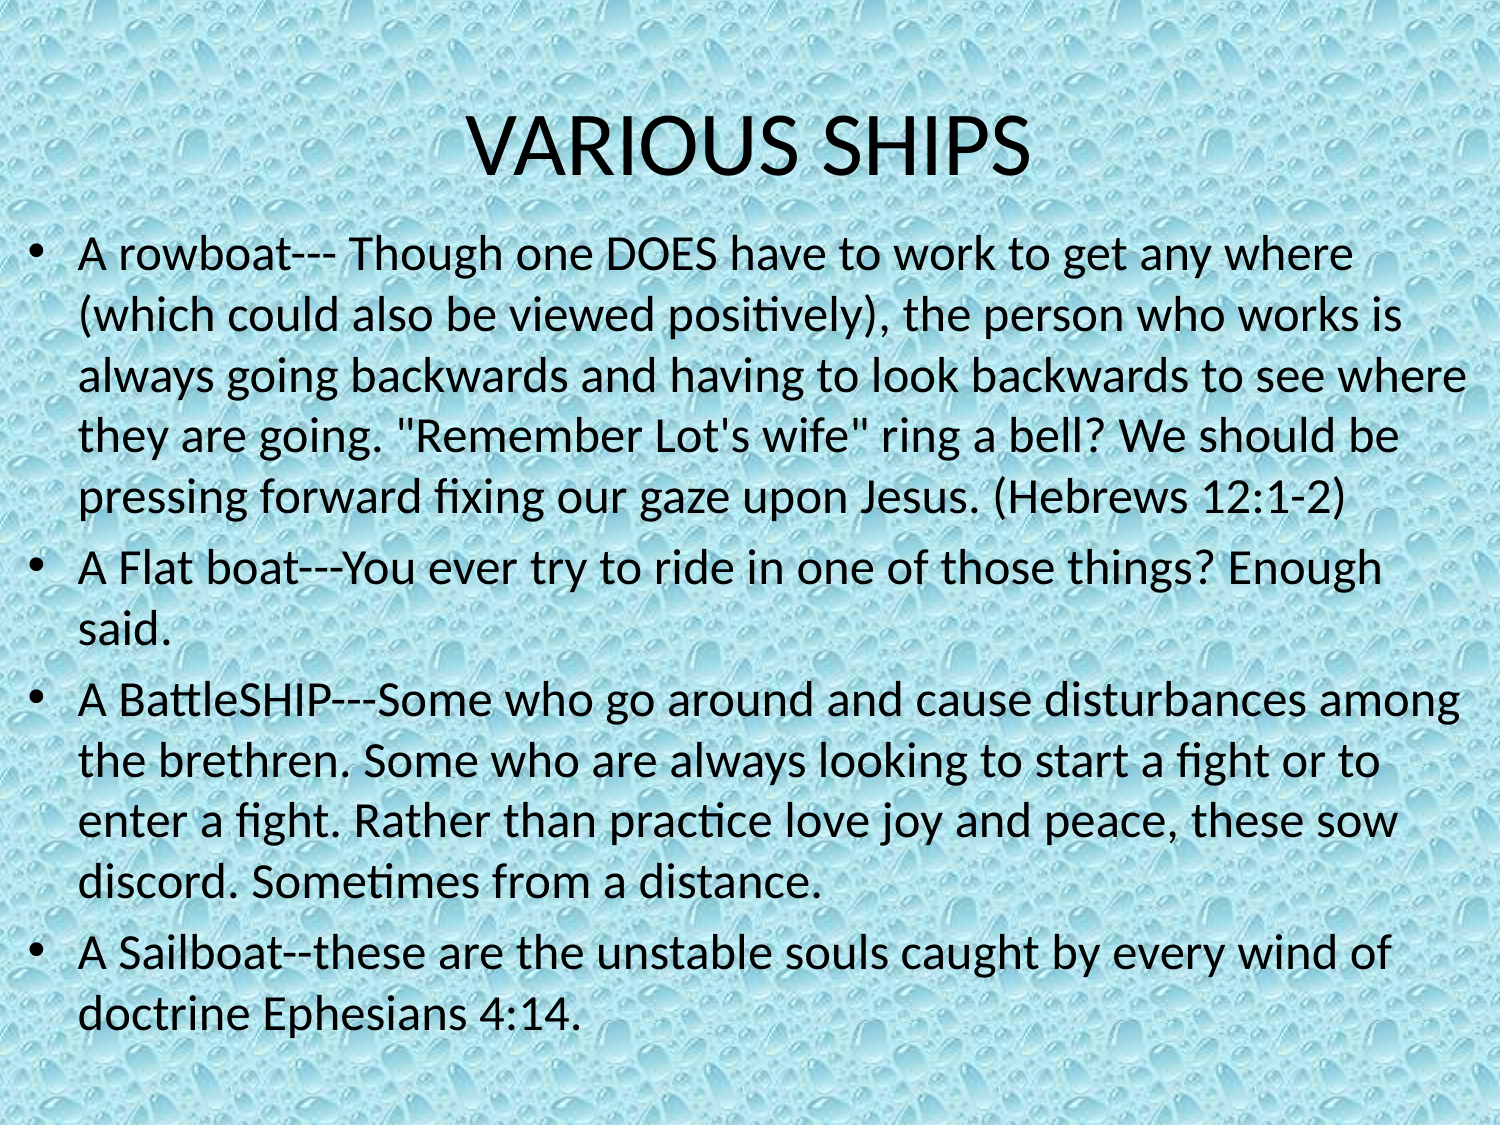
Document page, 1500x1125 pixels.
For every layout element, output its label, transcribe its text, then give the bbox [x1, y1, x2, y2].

picture [0, 0, 1500, 1125]
title VARIOUS SHIPS [75, 45, 1425, 212]
list A rowboat--- Though one DOES have to work to get any where (which could also be viewed positively), the person who works is always going backwards and having to look backwards to see where they are going. "Remember Lot's wife" ring a bell? We should be pressing forward fixing our gaze upon Jesus. (Hebrews 12:1-2) A Flat boat---You ever try to ride in one of those things? Enough said. A BattleSHIP---Some who go around and cause disturbances among the brethren. Some who are always looking to start a fight or to enter a fight. Rather than practice love joy and peace, these sow discord. Sometimes from a distance. A Sailboat--these are the unstable souls caught by every wind of doctrine Ephesians 4:14. [12, 212, 1488, 1113]
